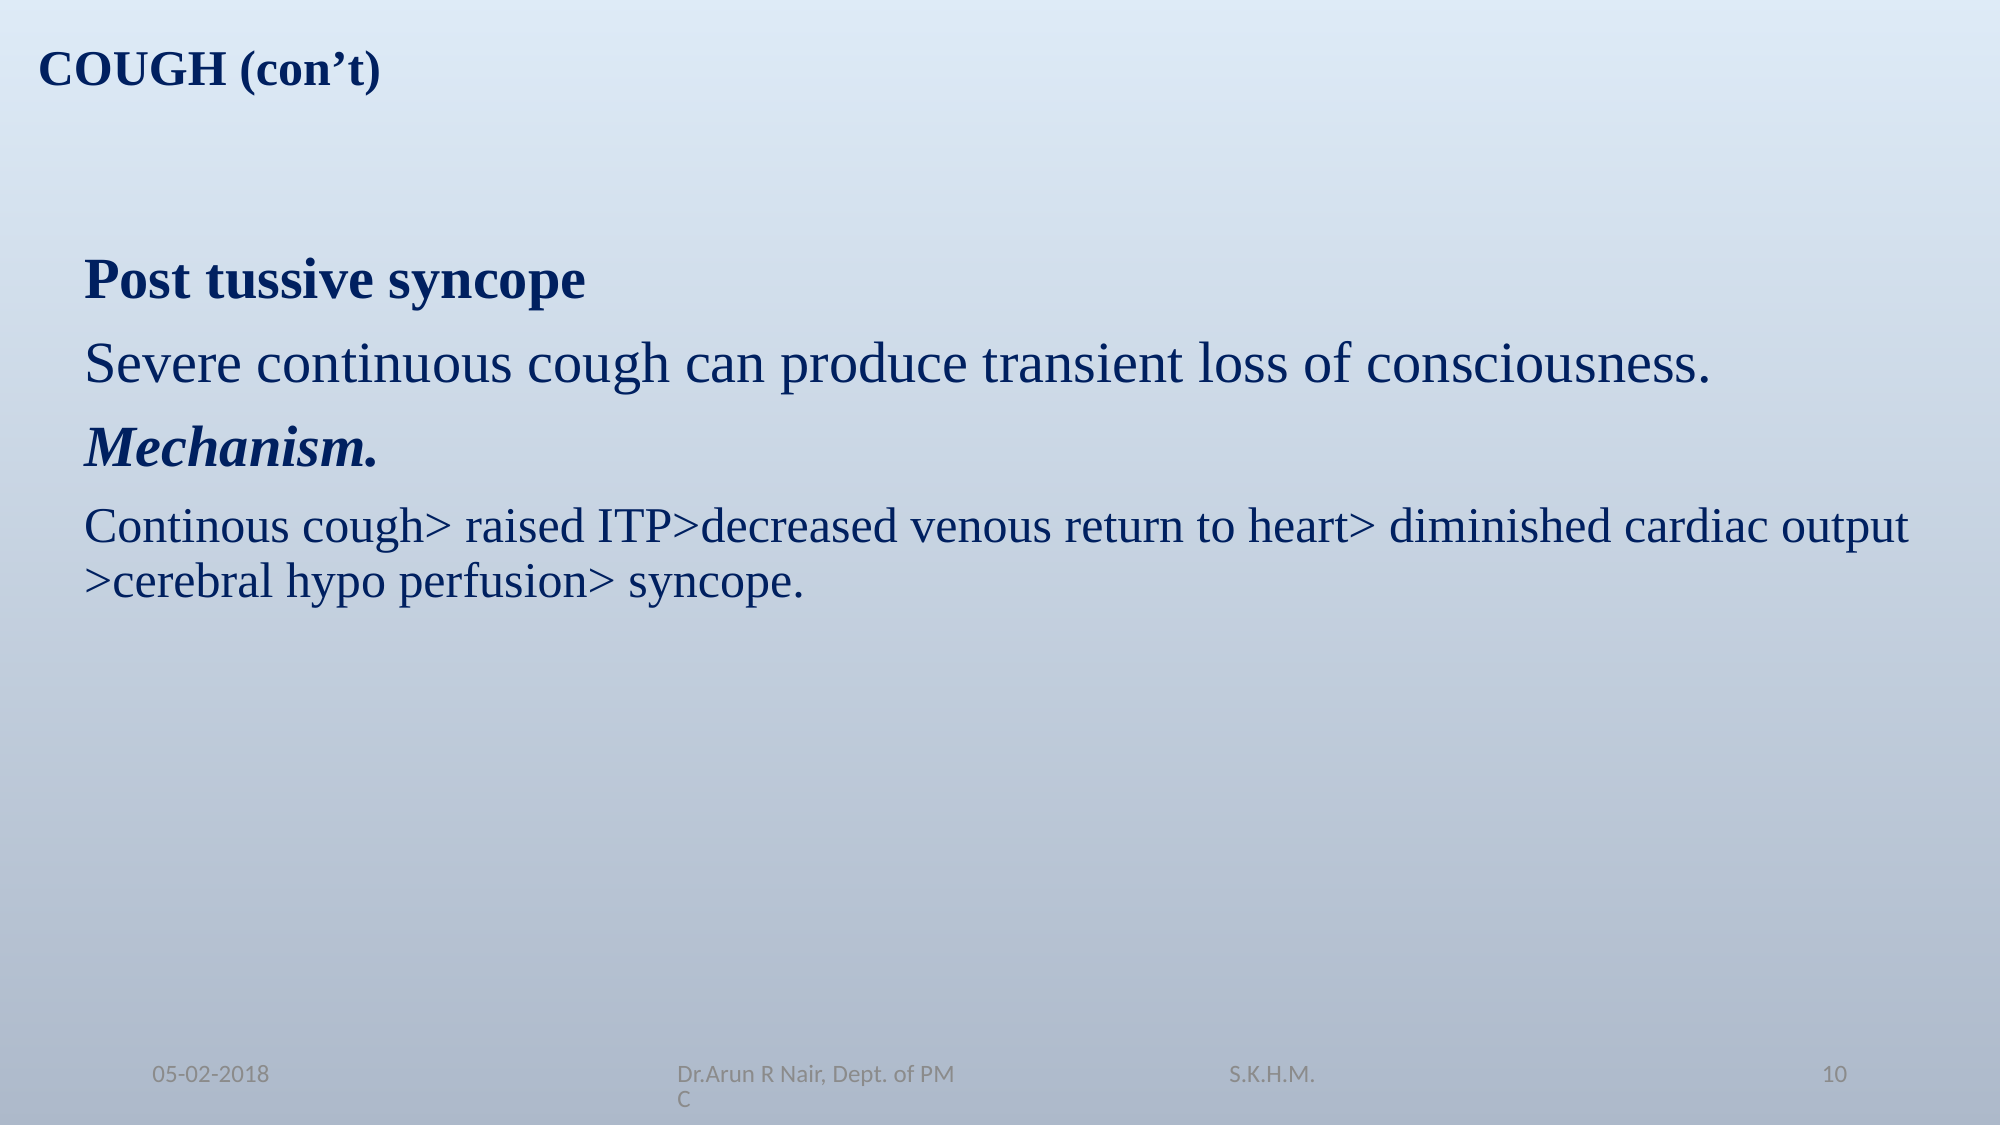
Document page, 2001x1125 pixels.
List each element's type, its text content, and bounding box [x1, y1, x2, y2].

slide_number 10 [1412, 1042, 1863, 1103]
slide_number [137, 1042, 588, 1103]
text_box COUGH (con’t) [23, 28, 397, 103]
text_box Post tussive syncope Severe continuous cough can produce transient loss of consciousness. Mechanism. Continous cough> raised ITP>decreased venous return to heart> diminished cardiac output >cerebral hypo perfusion> syncope. [69, 241, 1931, 616]
footer Dr.Arun R Nair, Dept. of PM S.K.H.M.C [662, 1042, 1338, 1103]
